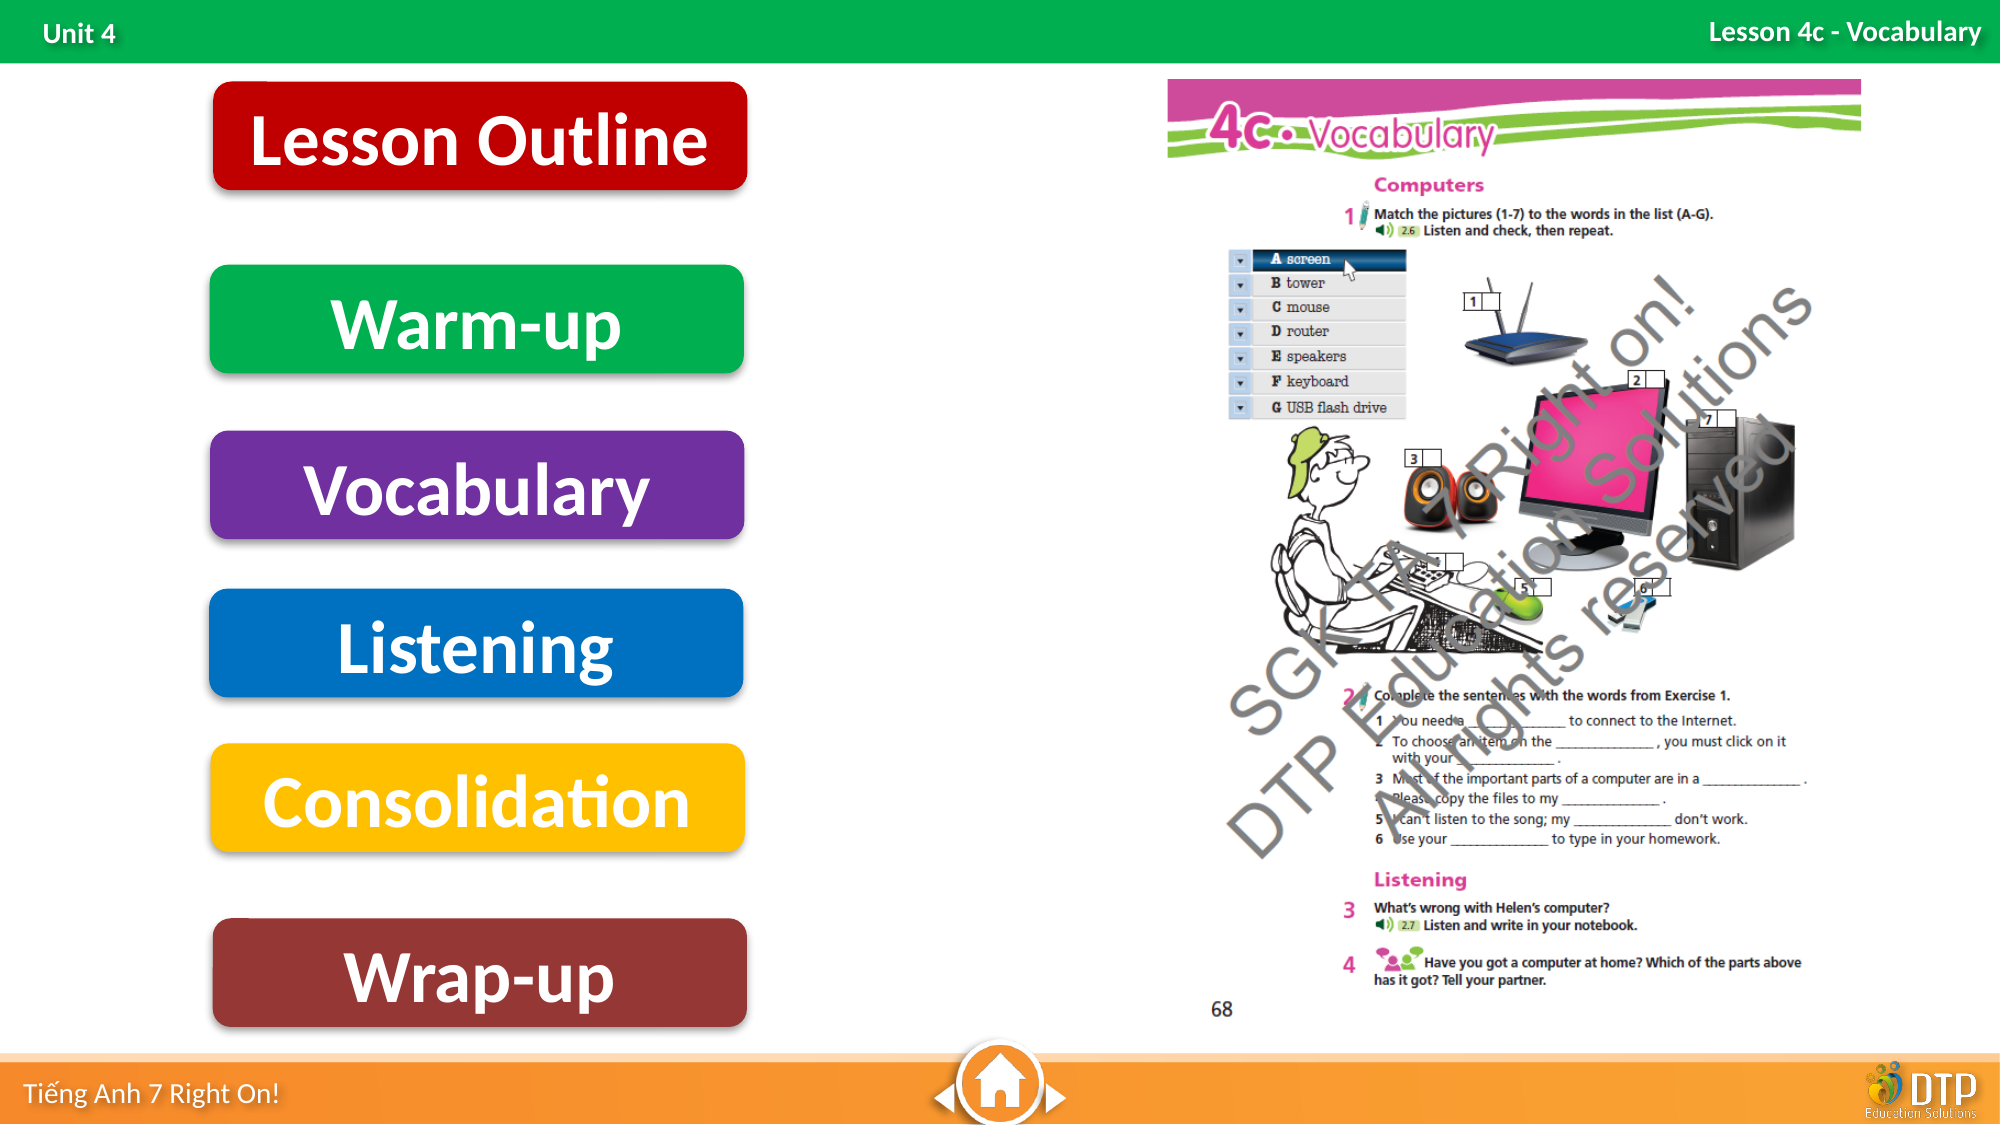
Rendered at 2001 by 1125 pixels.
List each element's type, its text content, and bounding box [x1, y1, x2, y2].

text_box Wrap-up [210, 916, 750, 1030]
text_box Warm-up [207, 262, 746, 376]
picture [0, 64, 2000, 1125]
text_box Lesson Outline [211, 79, 750, 193]
text_box Listening [207, 586, 746, 700]
text_box Consolidation [208, 741, 747, 855]
text_box Vocabulary [208, 428, 747, 542]
